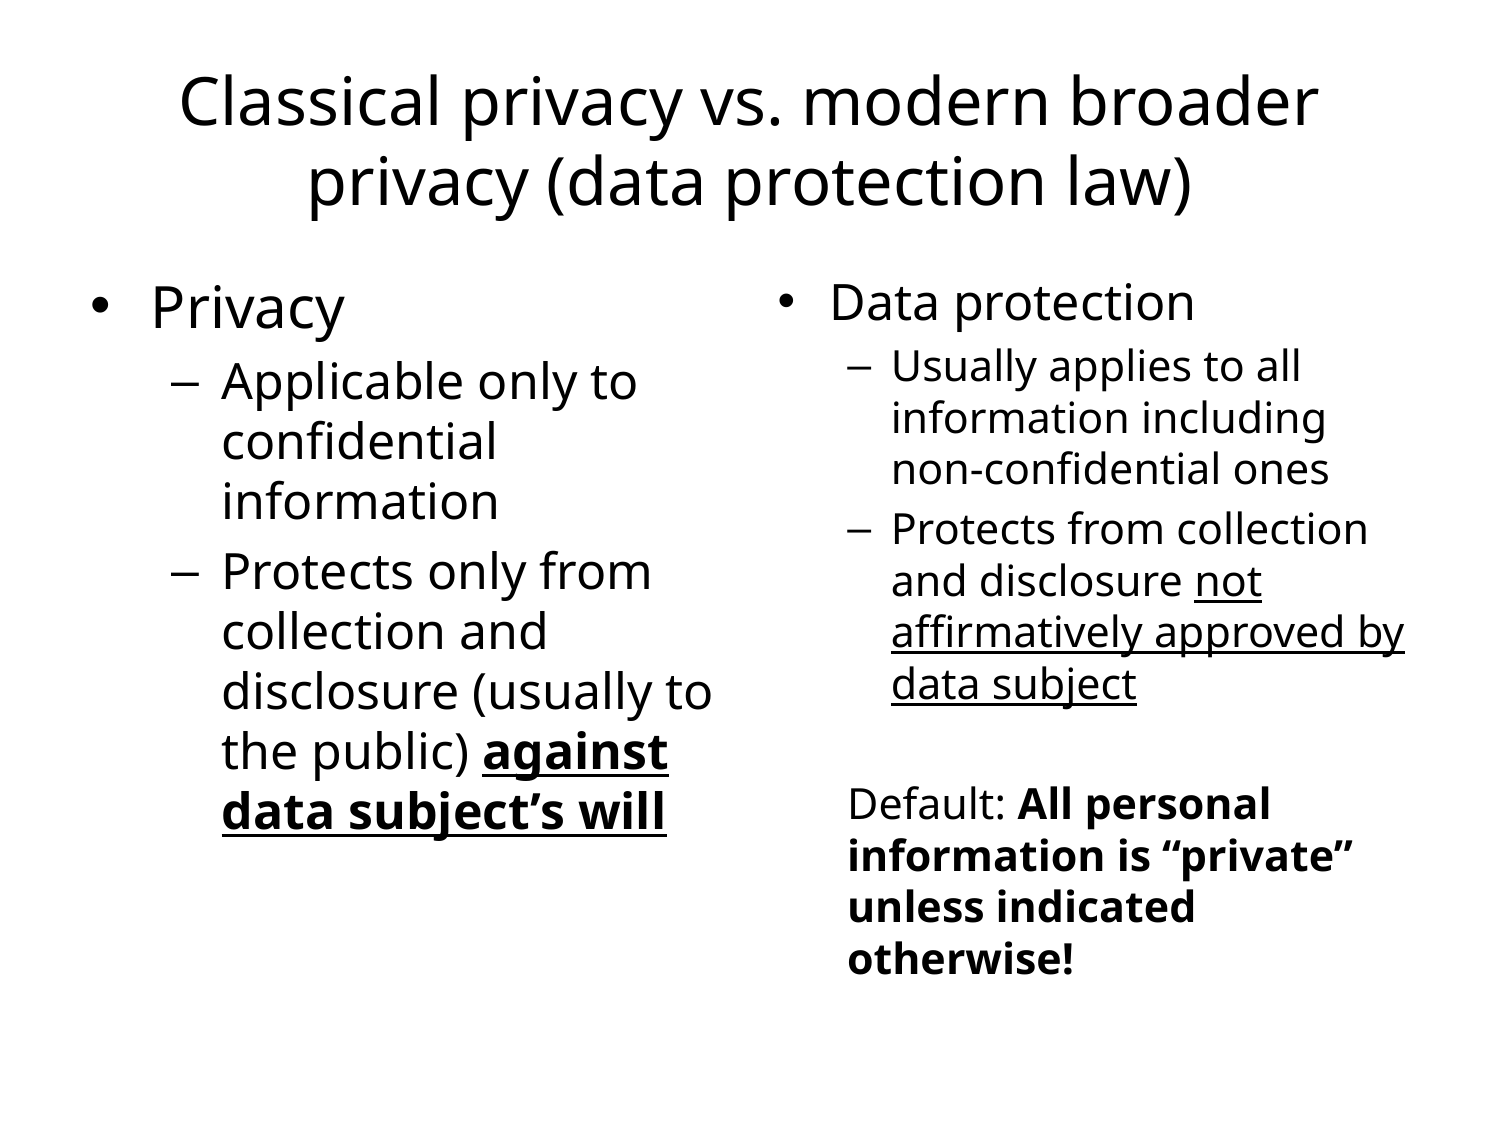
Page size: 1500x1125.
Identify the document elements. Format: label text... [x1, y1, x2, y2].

list Privacy Applicable only to confidential information Protects only from collection and disclosure (usually to the public) against data subject’s will [75, 262, 738, 1005]
list Data protection Usually applies to all information including non-confidential ones Protects from collection and disclosure not affirmatively approved by data subject Default: All personal information is “private” unless indicated otherwise! [762, 262, 1425, 1005]
title Classical privacy vs. modern broader privacy (data protection law) [75, 45, 1425, 233]
